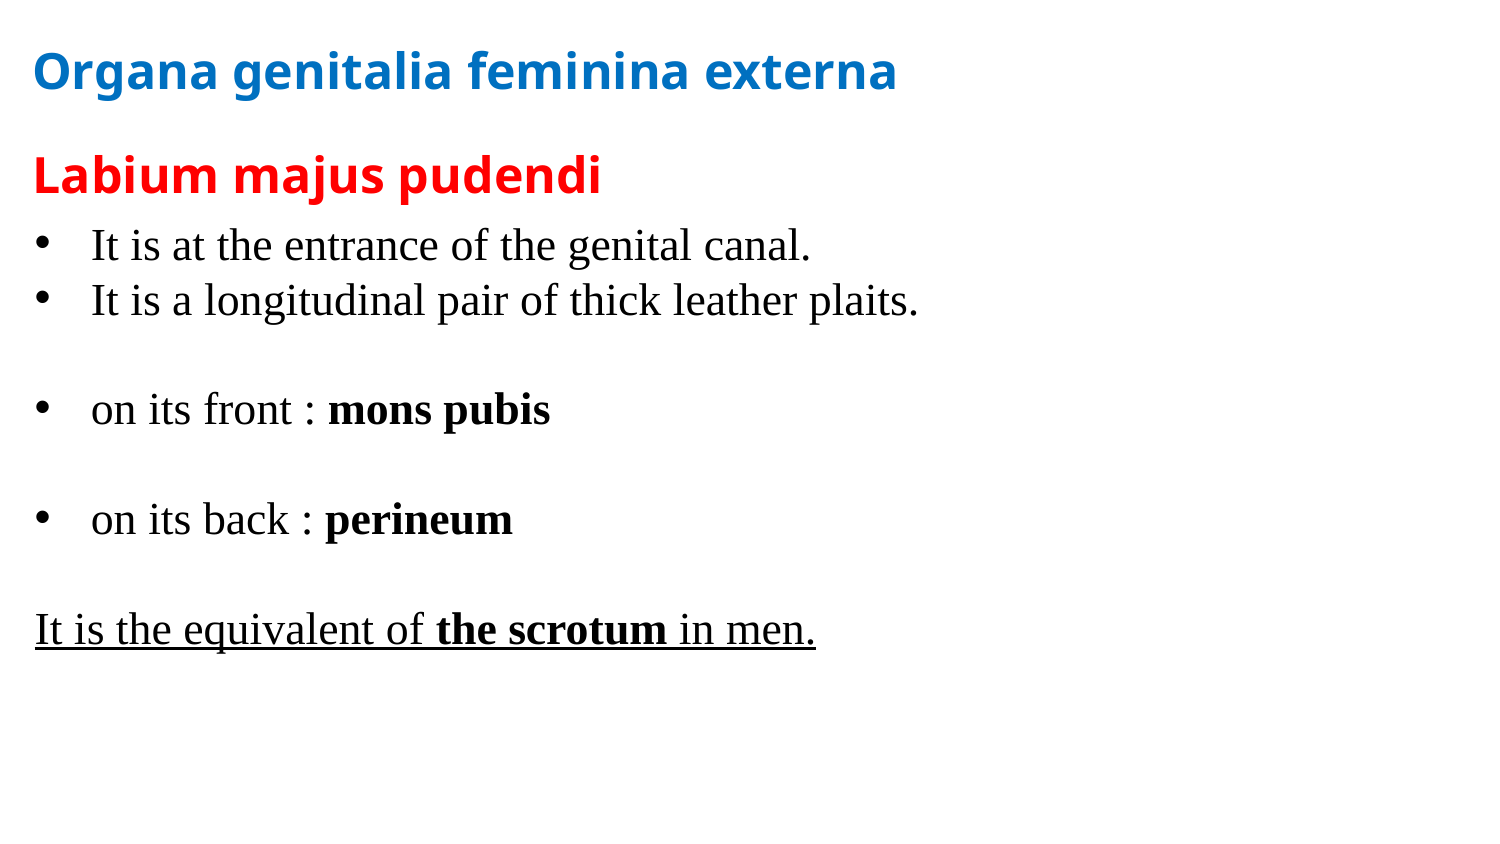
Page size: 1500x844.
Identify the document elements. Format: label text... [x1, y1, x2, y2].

text_box Organa genitalia feminina externa [17, 32, 1329, 107]
list It is at the entrance of the genital canal. It is a longitudinal pair of thick leather plaits. on its front : mons pubis on its back : perineum It is the equivalent of the scrotum in men. [19, 206, 1436, 789]
title Labium majus pudendi [17, 129, 644, 218]
